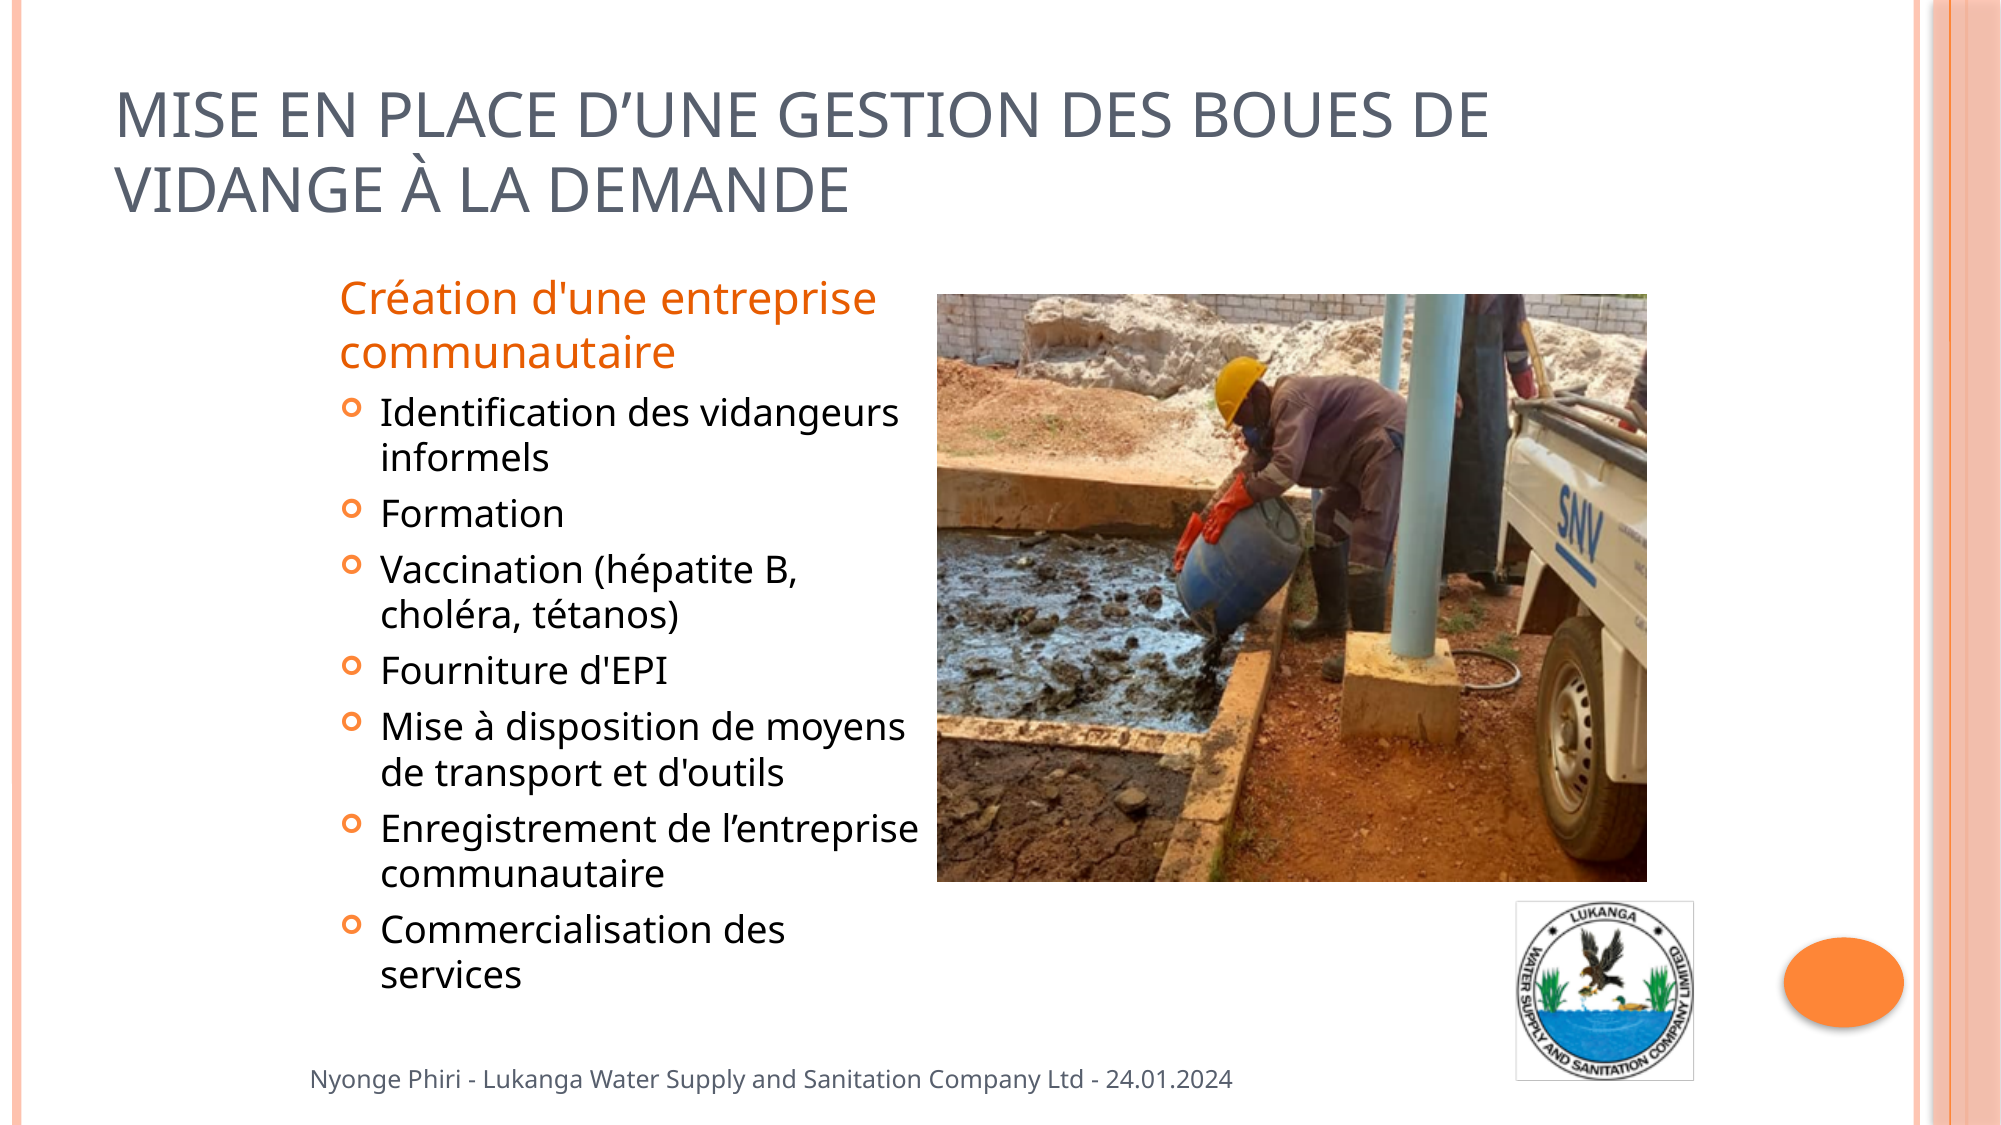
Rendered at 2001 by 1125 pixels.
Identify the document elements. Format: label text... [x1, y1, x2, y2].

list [936, 293, 1647, 882]
title Mise en place d’une gestion des boues de vidange à la demande [99, 45, 1734, 233]
text_box Nyonge Phiri - Lukanga Water Supply and Sanitation Company Ltd - 24.01.2024 [294, 1048, 1406, 1109]
picture [1495, 880, 1720, 1106]
list Création d'une entreprise communautaire Identification des vidangeurs informels Formation Vaccination (hépatite B, choléra, tétanos) Fourniture d'EPI Mise à disposition de moyens de transport et d'outils Enregistrement de l’entreprise communautaire Commercialisation des services [324, 262, 953, 1013]
